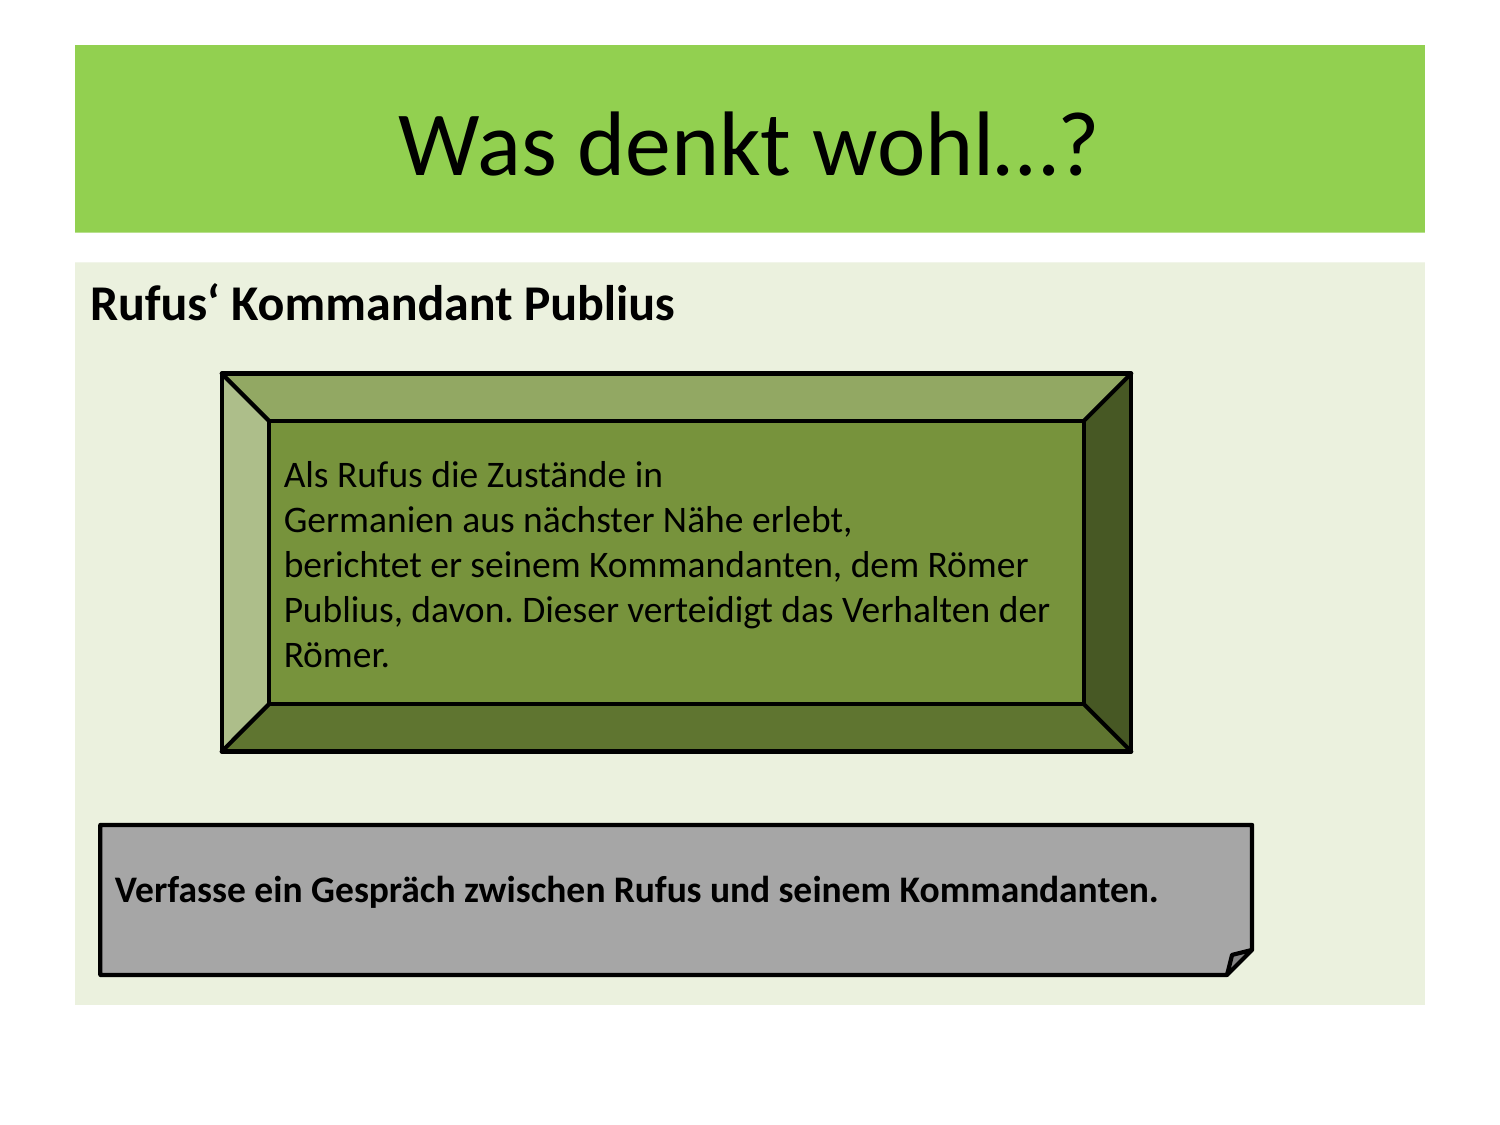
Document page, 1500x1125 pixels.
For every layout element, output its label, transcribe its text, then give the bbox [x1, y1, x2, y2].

text_box Als Rufus die Zustände in Germanien aus nächster Nähe erlebt, berichtet er seinem Kommandanten, dem Römer Publius, davon. Dieser verteidigt das Verhalten der Römer. [219, 371, 1134, 754]
text_box Verfasse ein Gespräch zwischen Rufus und seinem Kommandanten. [98, 822, 1255, 978]
list Rufus‘ Kommandant Publius [75, 262, 1425, 1005]
title Was denkt wohl…? [75, 45, 1425, 233]
